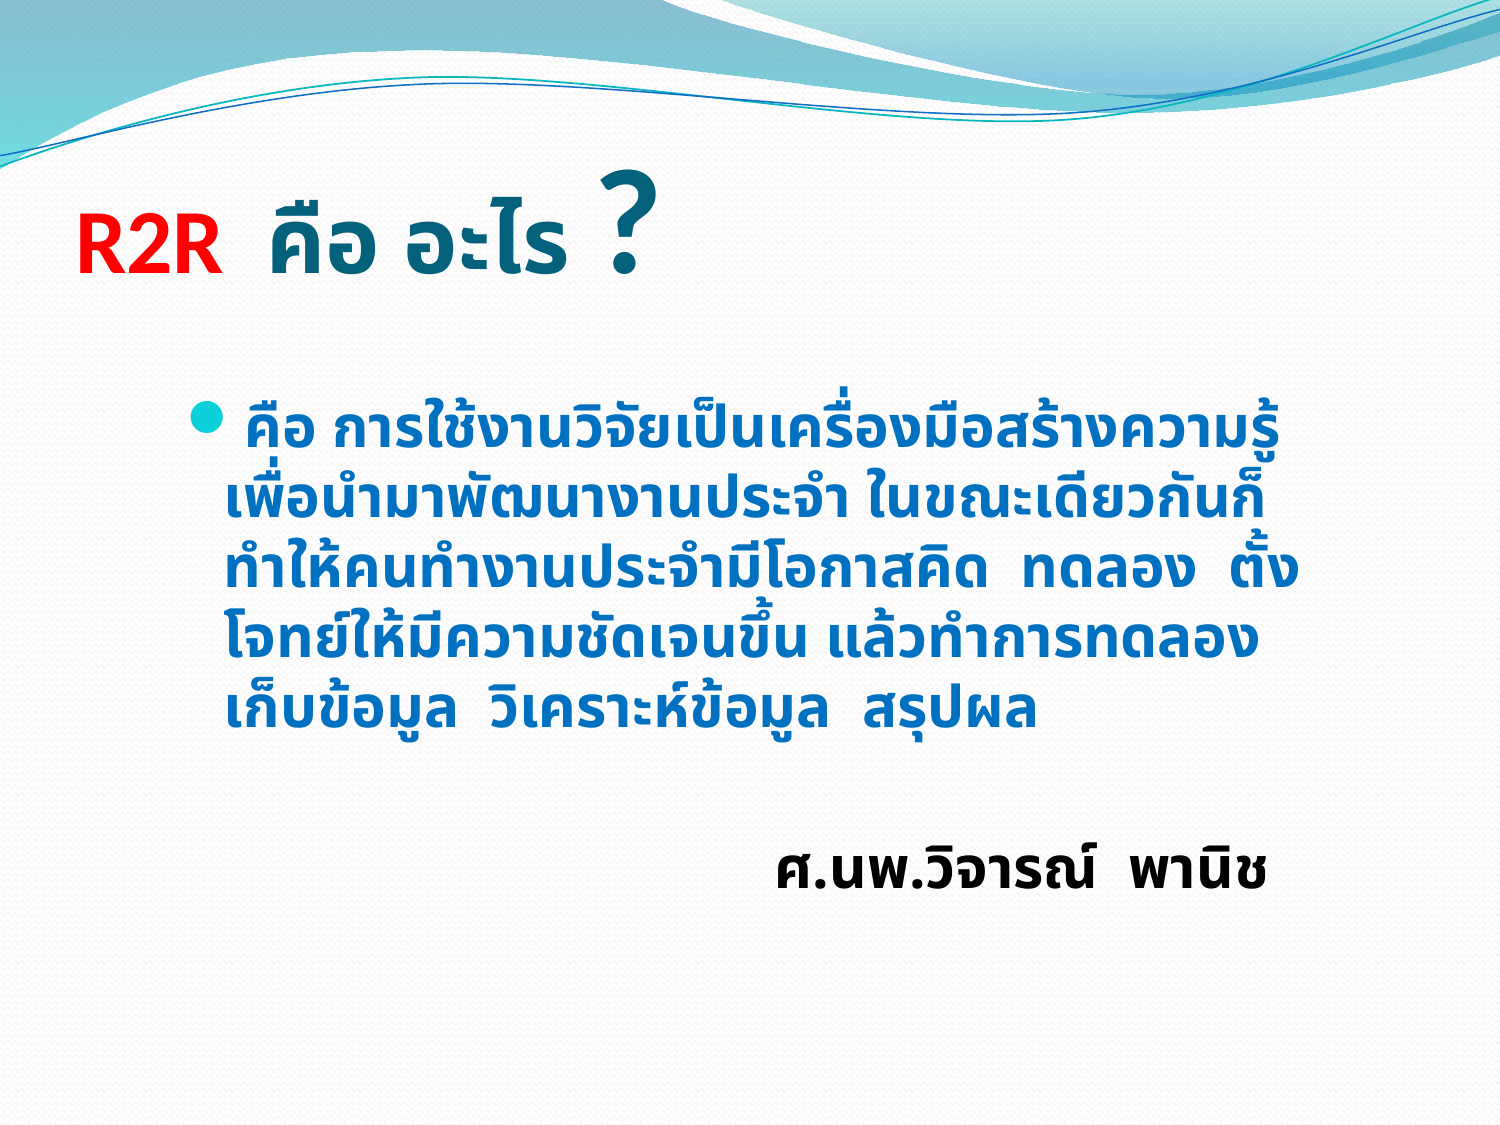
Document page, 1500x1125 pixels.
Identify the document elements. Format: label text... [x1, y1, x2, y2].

text_box ศ.นพ.วิจารณ์ พานิช [750, 822, 1294, 908]
title R2R คือ อะไร ? [74, 115, 1426, 304]
list คือ การใช้งานวิจัยเป็นเครื่องมือสร้างความรู้เพื่อนำมาพัฒนางานประจำ ในขณะเดียวกันก็ทำให้คนทำงานประจำมีโอกาสคิด ทดลอง ตั้งโจทย์ให้มีความชัดเจนขึ้น แล้วทำการทดลองเก็บข้อมูล วิเคราะห์ข้อมูล สรุปผล [170, 380, 1318, 788]
